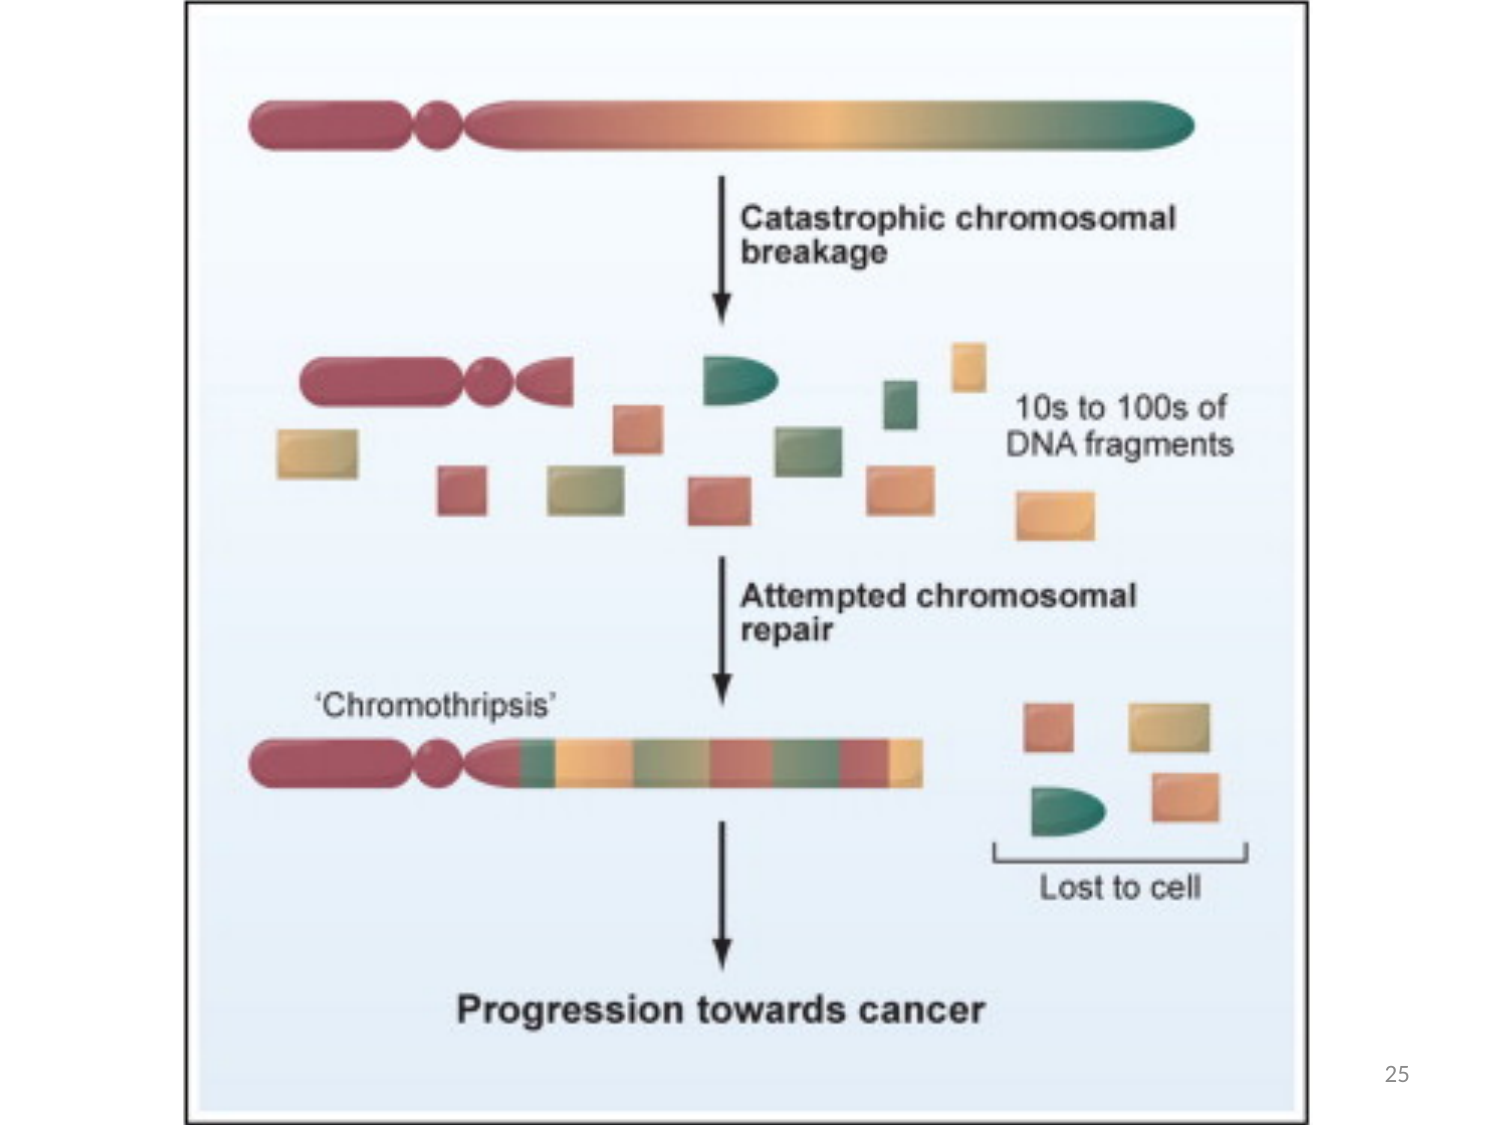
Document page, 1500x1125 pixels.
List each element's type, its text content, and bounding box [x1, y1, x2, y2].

slide_number 25 [1315, 1042, 1425, 1103]
picture [182, 0, 1313, 1125]
